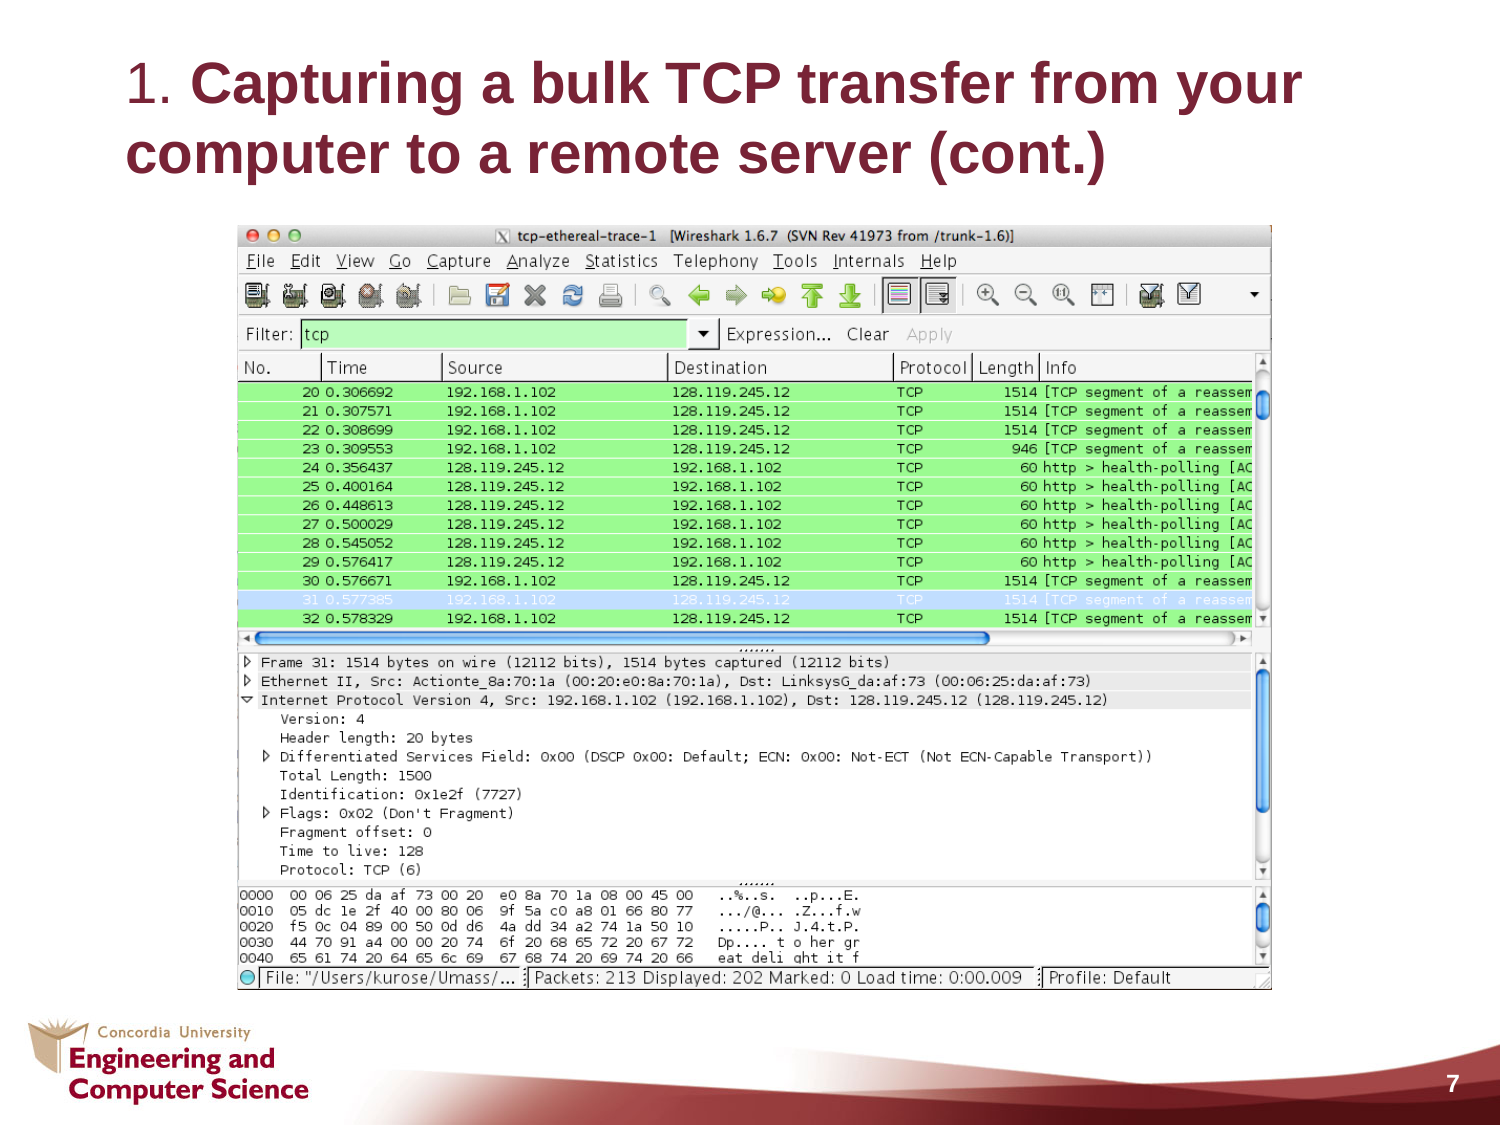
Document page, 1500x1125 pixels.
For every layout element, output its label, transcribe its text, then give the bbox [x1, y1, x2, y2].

picture [0, 0, 1500, 1125]
title 1. Capturing a bulk TCP transfer from your computer to a remote server (cont.) [110, 37, 1386, 225]
slide_number 7 [1387, 1052, 1475, 1113]
